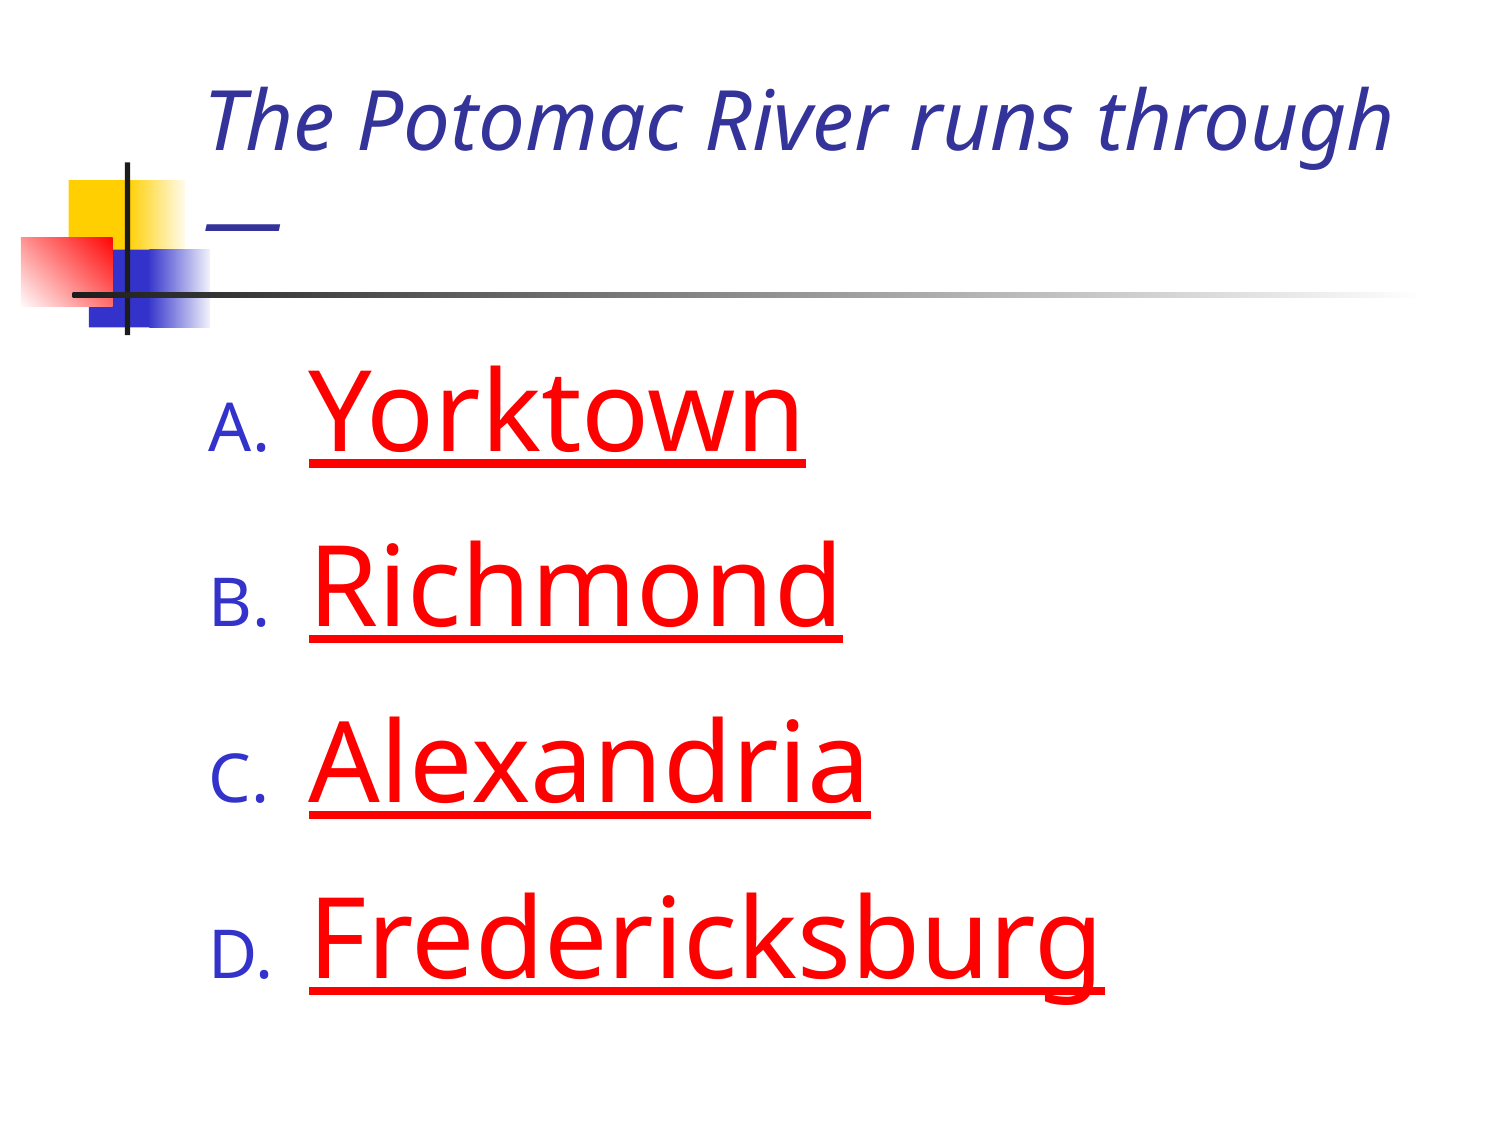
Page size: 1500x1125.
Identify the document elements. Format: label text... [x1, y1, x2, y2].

title The Potomac River runs through— [188, 34, 1468, 276]
list Yorktown Richmond Alexandria Fredericksburg [193, 330, 1470, 1007]
